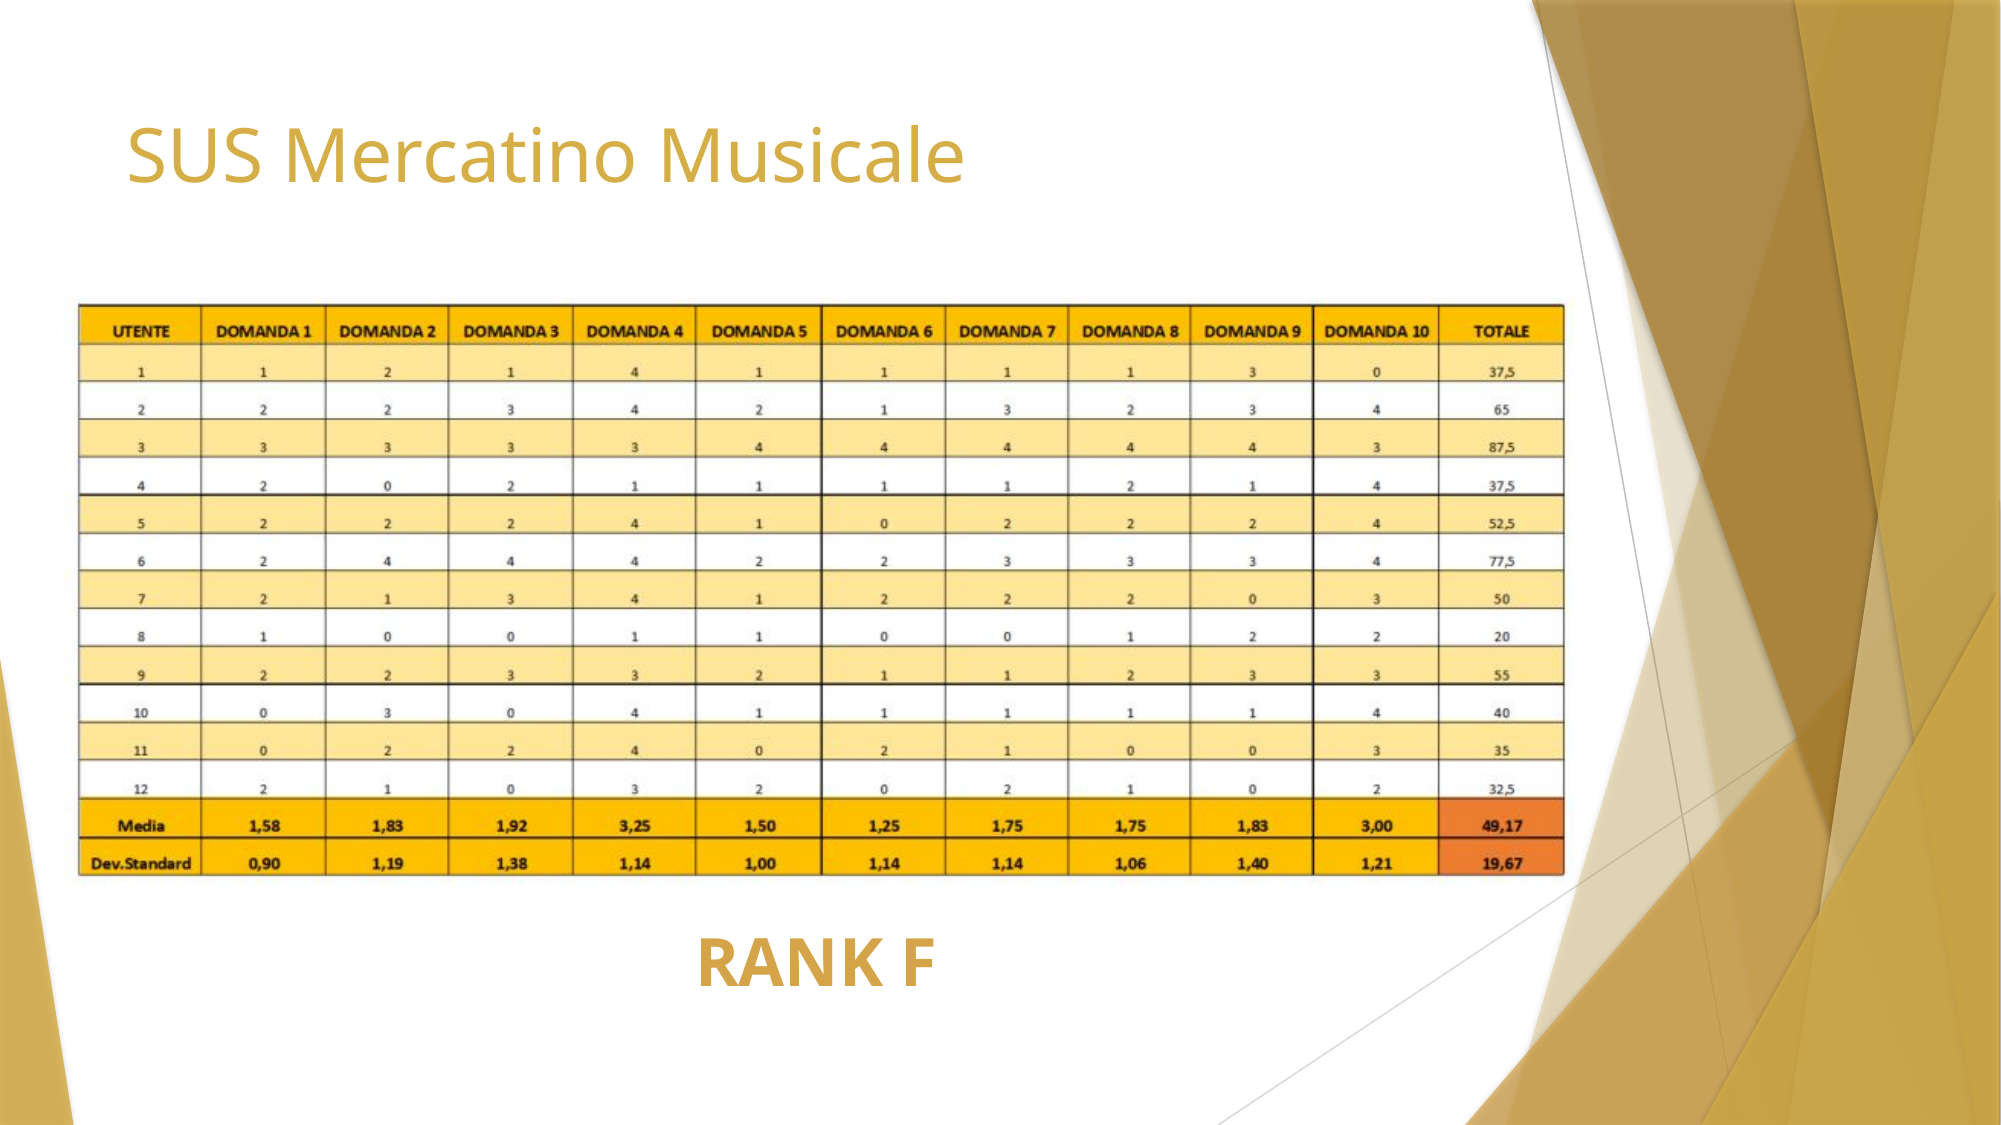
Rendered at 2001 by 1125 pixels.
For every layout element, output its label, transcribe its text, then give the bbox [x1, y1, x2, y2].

title SUS Mercatino Musicale [111, 99, 1522, 297]
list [63, 297, 1574, 888]
text_box RANK F [356, 912, 1276, 1008]
